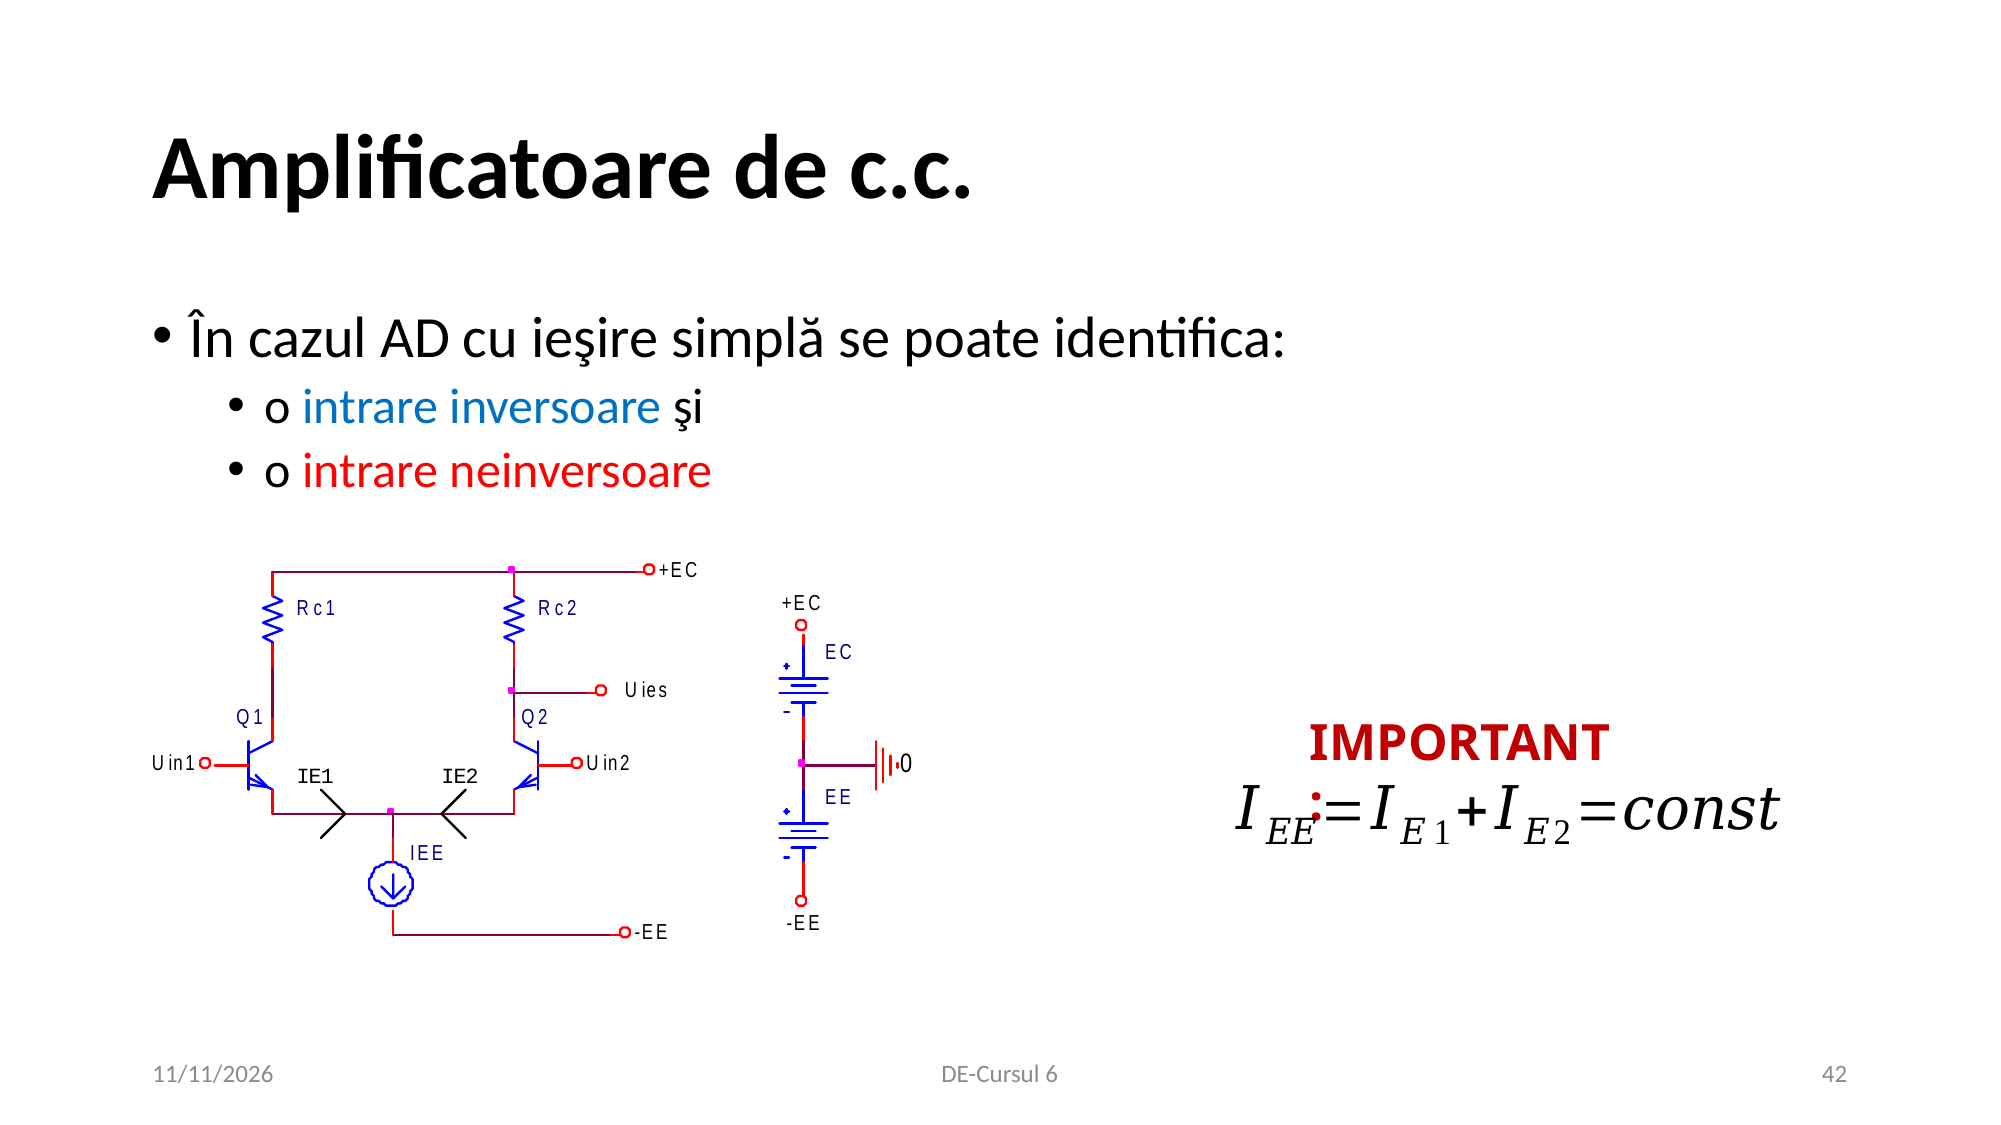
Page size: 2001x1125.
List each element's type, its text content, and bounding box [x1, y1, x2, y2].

text_box IMPORTANT: [1249, 703, 1638, 838]
footer DE-Cursul 6 [662, 1042, 1338, 1103]
title Amplificatoare de c.c. [137, 59, 1863, 278]
picture [137, 533, 930, 974]
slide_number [137, 1042, 588, 1103]
slide_number 42 [1412, 1042, 1863, 1103]
list În cazul AD cu ieşire simplă se poate identifica: o intrare inversoare şi o intrare neinversoare [137, 299, 1863, 1014]
